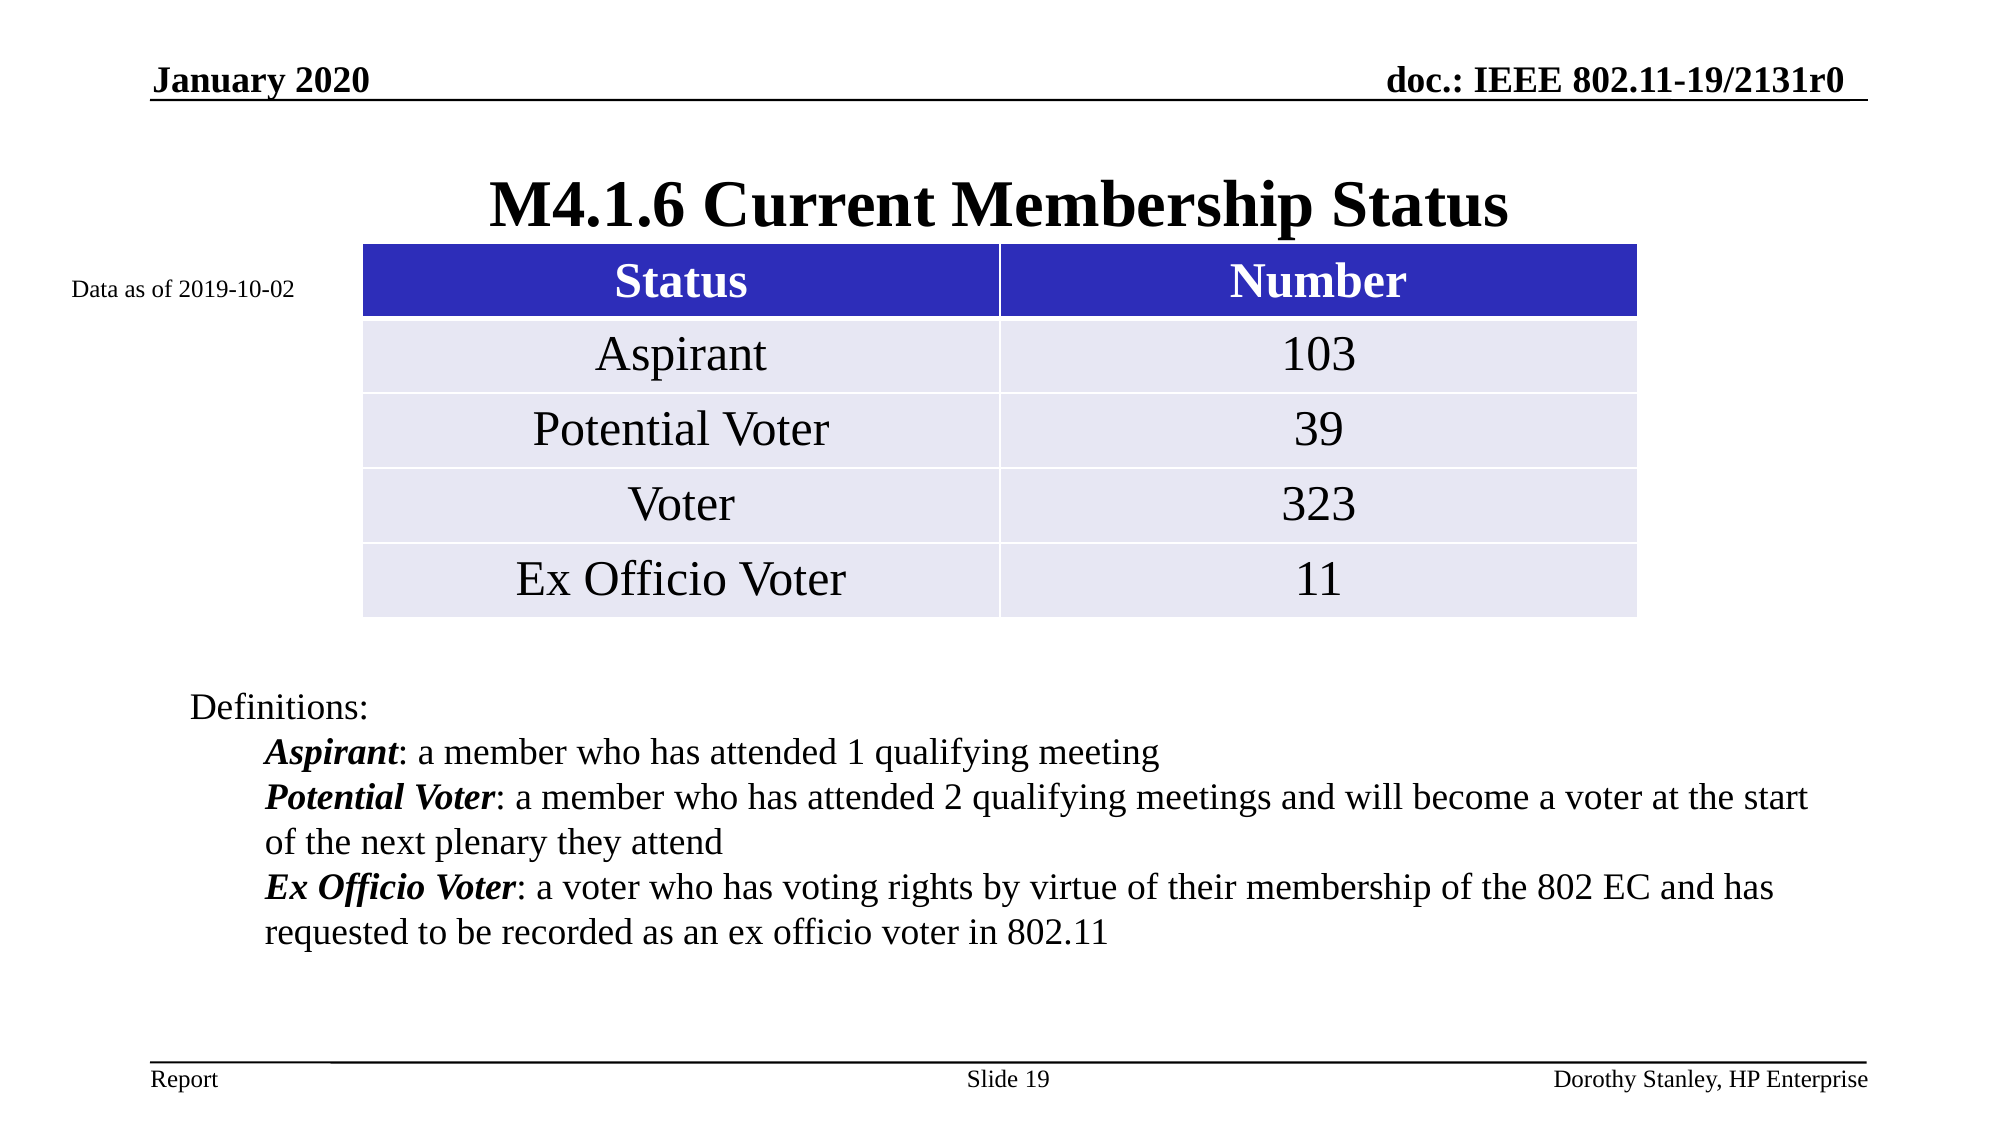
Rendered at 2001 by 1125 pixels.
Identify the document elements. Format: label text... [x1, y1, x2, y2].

table_cell Aspirant [363, 321, 999, 392]
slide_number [152, 54, 406, 101]
table_cell Ex Officio Voter [363, 544, 999, 617]
text_box Data as of 2019-10-02 [56, 264, 362, 310]
text_box Definitions: Aspirant: a member who has attended 1 qualifying meeting Potential Voter: a member who has attended 2 qualifying meetings and will become a voter at the start of the next plenary they attend Ex Officio Voter: a voter who has voting rights by virtue of their membership of the 802 EC and has requested to be recorded as an ex officio voter in 802.11 [174, 674, 1850, 960]
table_cell 39 [1001, 394, 1637, 467]
table_cell 103 [1001, 321, 1637, 392]
table_cell 323 [1001, 469, 1637, 542]
table_cell Potential Voter [363, 394, 999, 467]
table_header Number [1001, 244, 1637, 316]
footer Dorothy Stanley, HP Enterprise [1512, 1061, 1869, 1093]
table_header Status [363, 244, 999, 316]
slide_number Slide 19 [964, 1061, 1053, 1093]
table_cell 11 [1001, 544, 1637, 617]
table_cell Voter [363, 469, 999, 542]
title M4.1.6 Current Membership Status [150, 112, 1850, 288]
